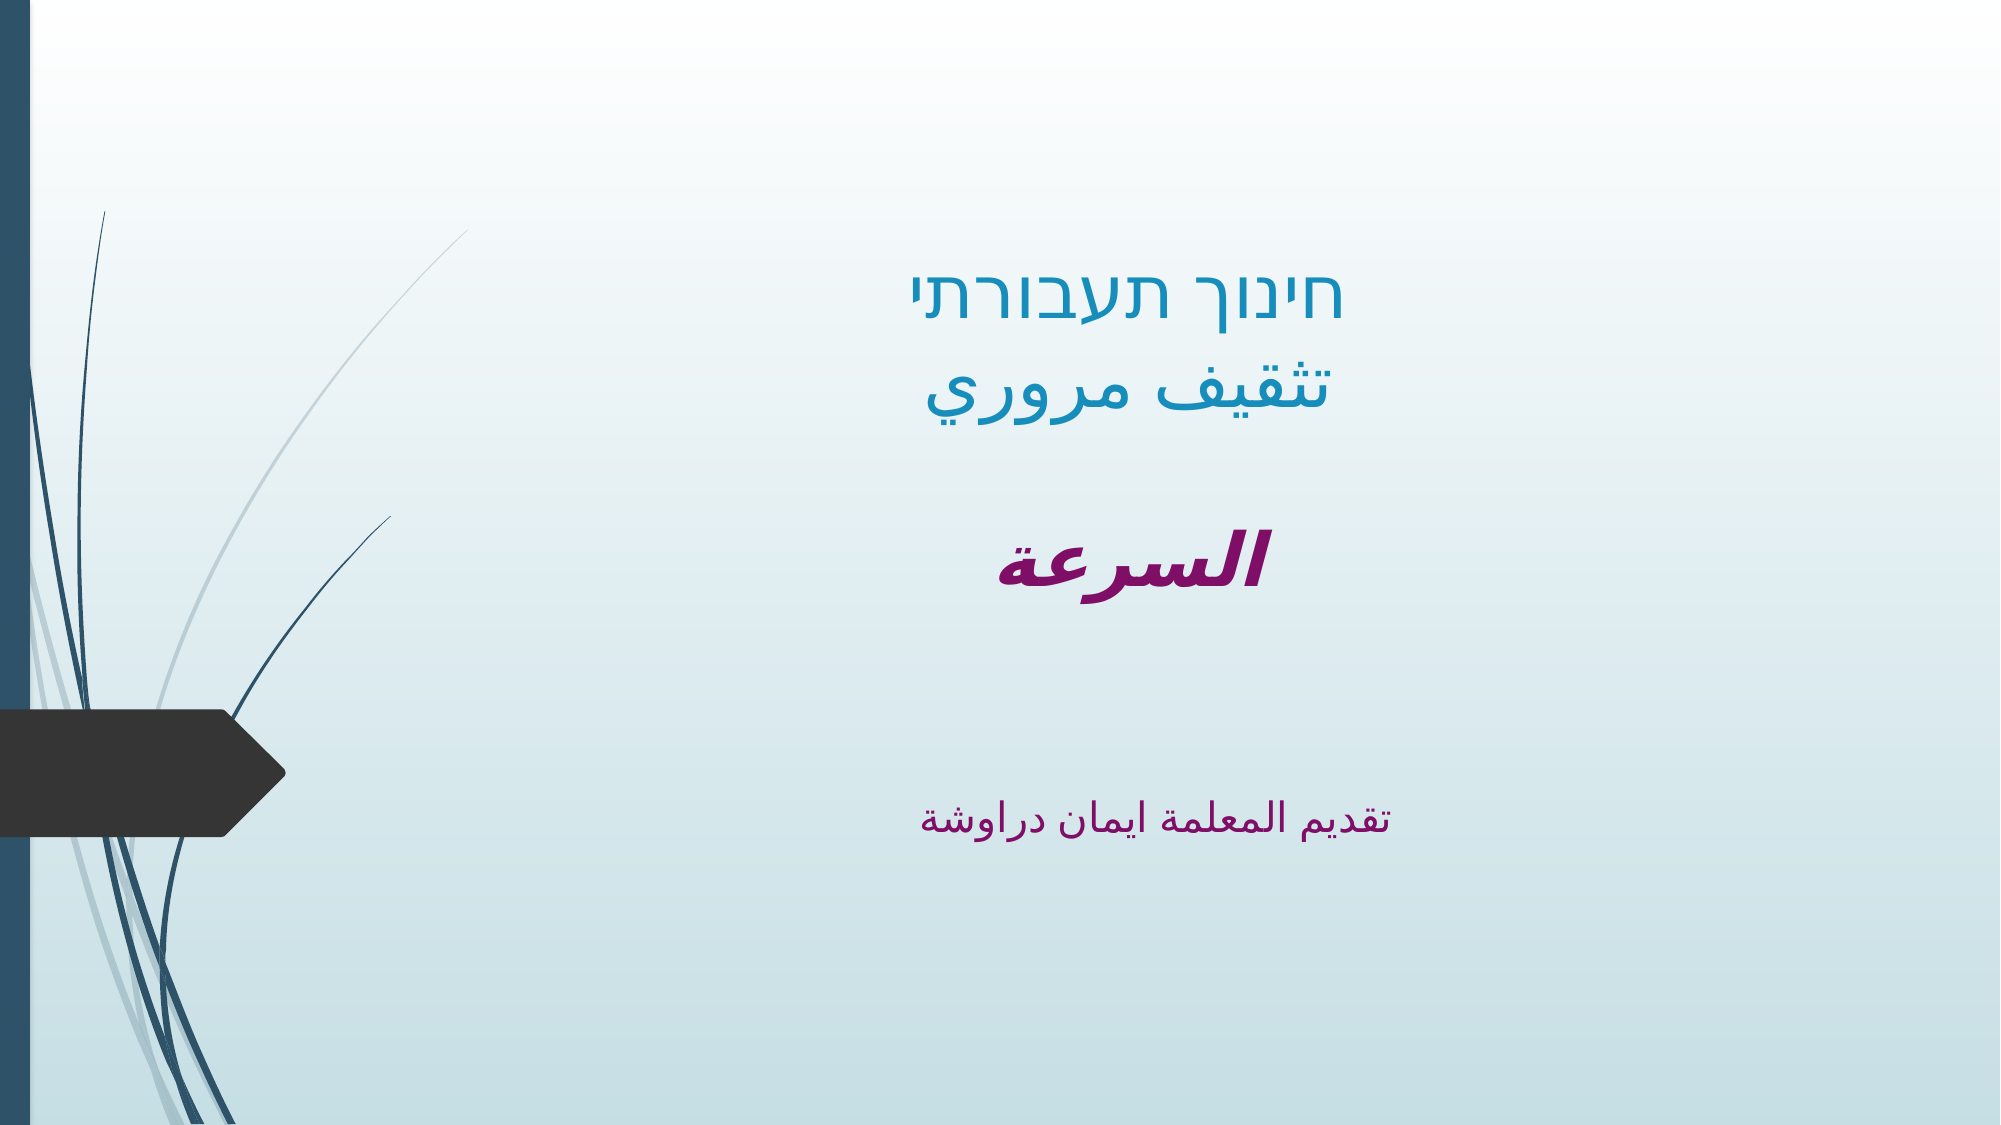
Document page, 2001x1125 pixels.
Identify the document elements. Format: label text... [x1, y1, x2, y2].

subtitle تقديم المعلمة ايمان دراوشة [424, 783, 1888, 969]
title חינוך תעבורתי تثقيف مروري السرعة [397, 237, 1860, 609]
